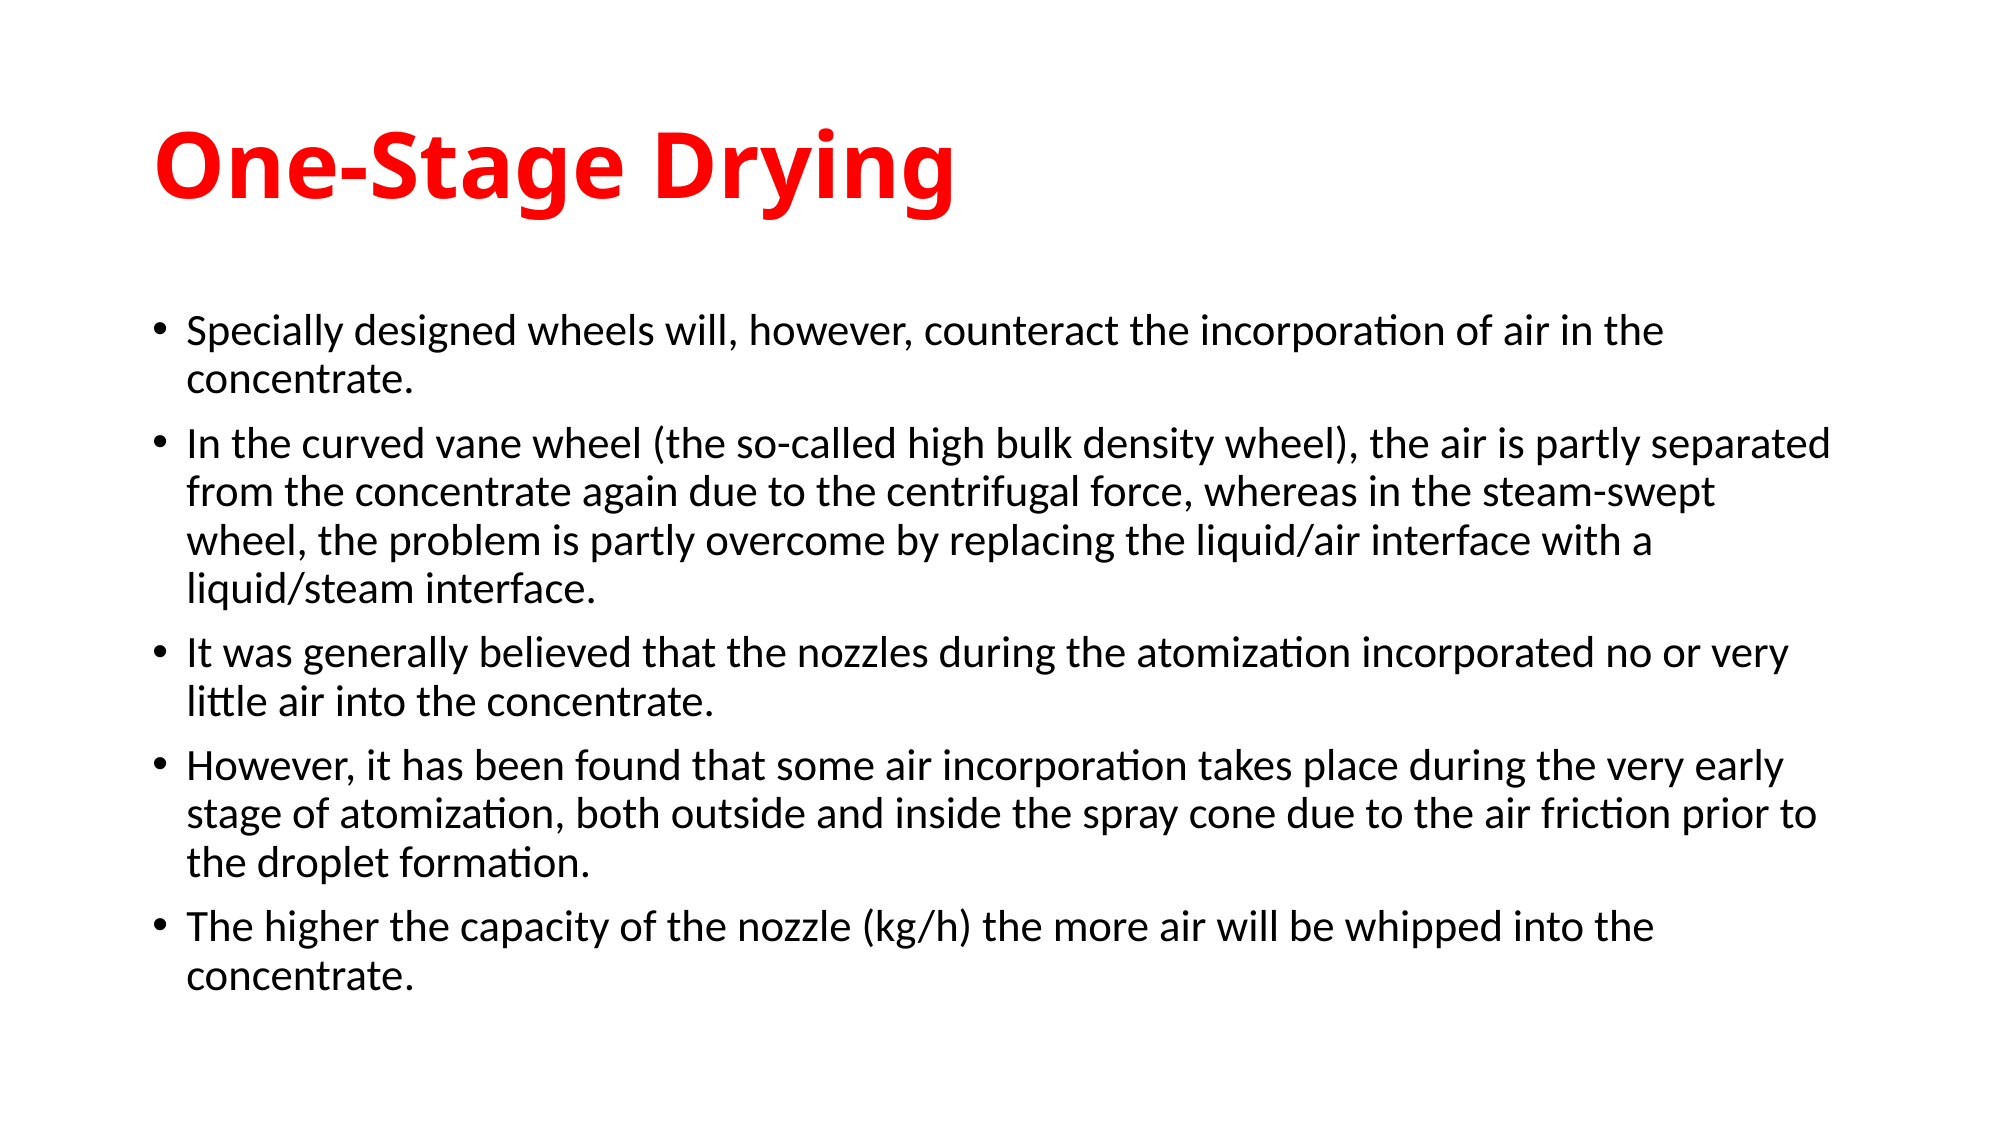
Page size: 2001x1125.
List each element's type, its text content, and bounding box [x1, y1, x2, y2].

list Specially designed wheels will, however, counteract the incorporation of air in the concentrate. In the curved vane wheel (the so-called high bulk density wheel), the air is partly separated from the concentrate again due to the centrifugal force, whereas in the steam-swept wheel, the problem is partly overcome by replacing the liquid/air interface with a liquid/steam interface. It was generally believed that the nozzles during the atomization incorporated no or very little air into the concentrate. However, it has been found that some air incorporation takes place during the very early stage of atomization, both outside and inside the spray cone due to the air friction prior to the droplet formation. The higher the capacity of the nozzle (kg/h) the more air will be whipped into the concentrate. [137, 299, 1863, 1014]
title One-Stage Drying [137, 59, 1863, 278]
